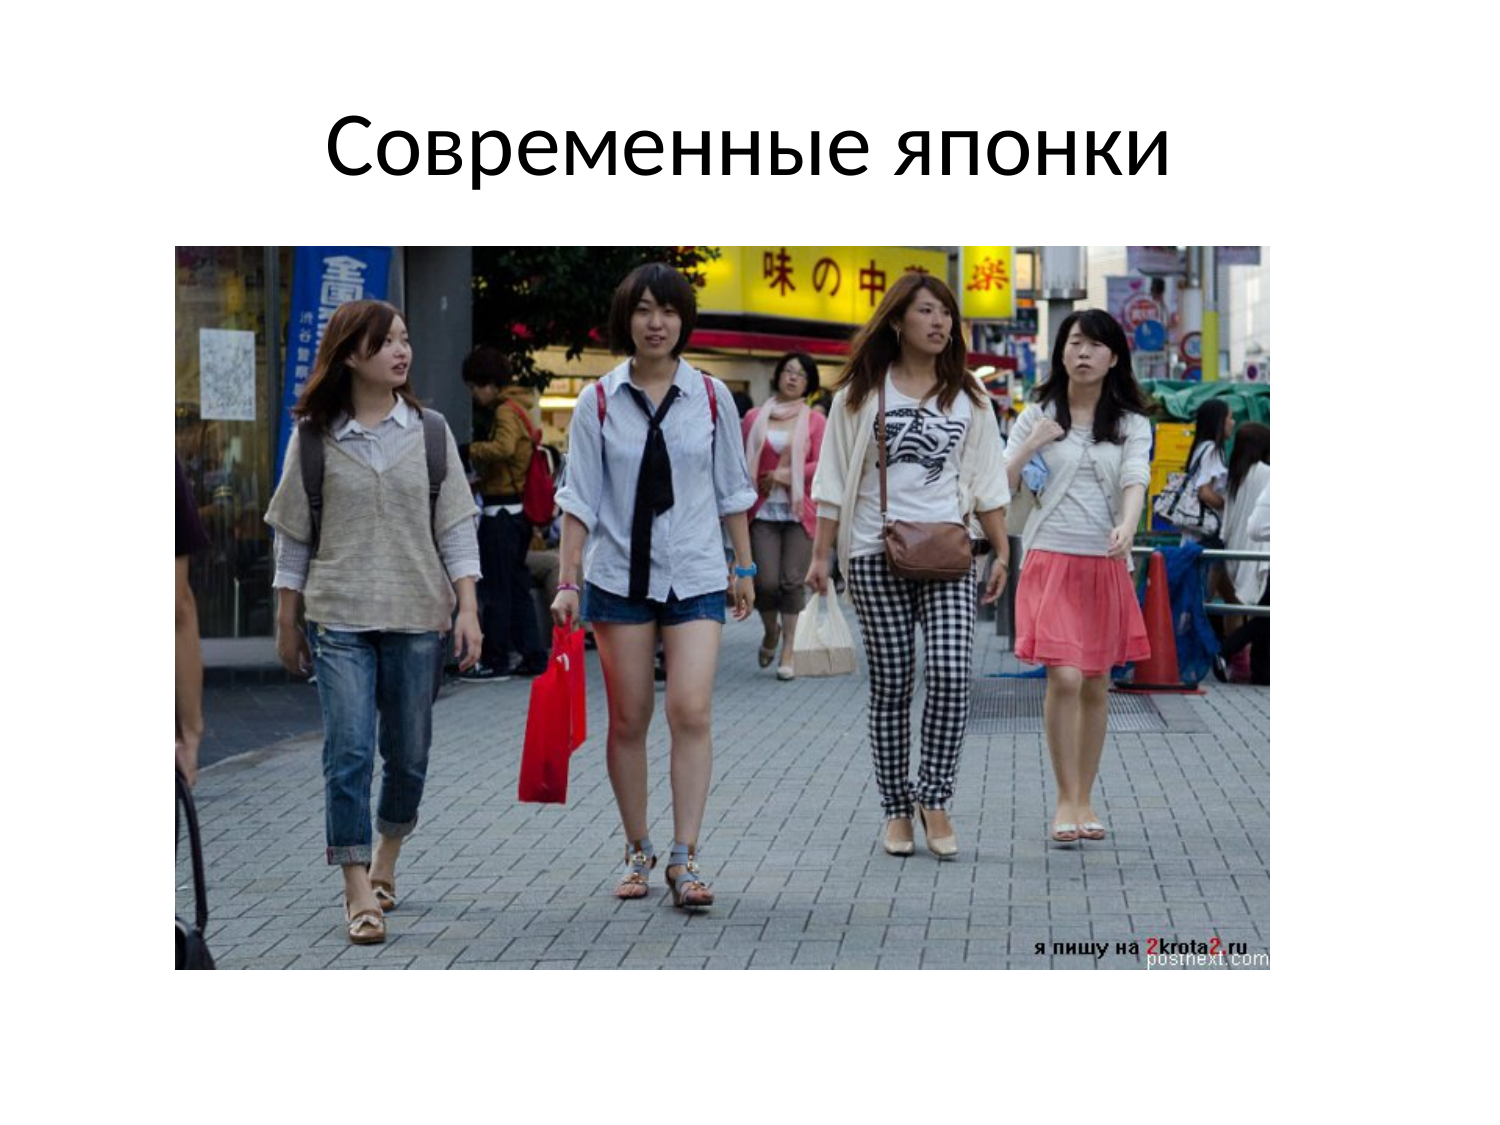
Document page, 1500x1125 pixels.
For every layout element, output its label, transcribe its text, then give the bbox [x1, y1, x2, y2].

title Современные японки [75, 45, 1425, 233]
picture [175, 245, 1270, 970]
